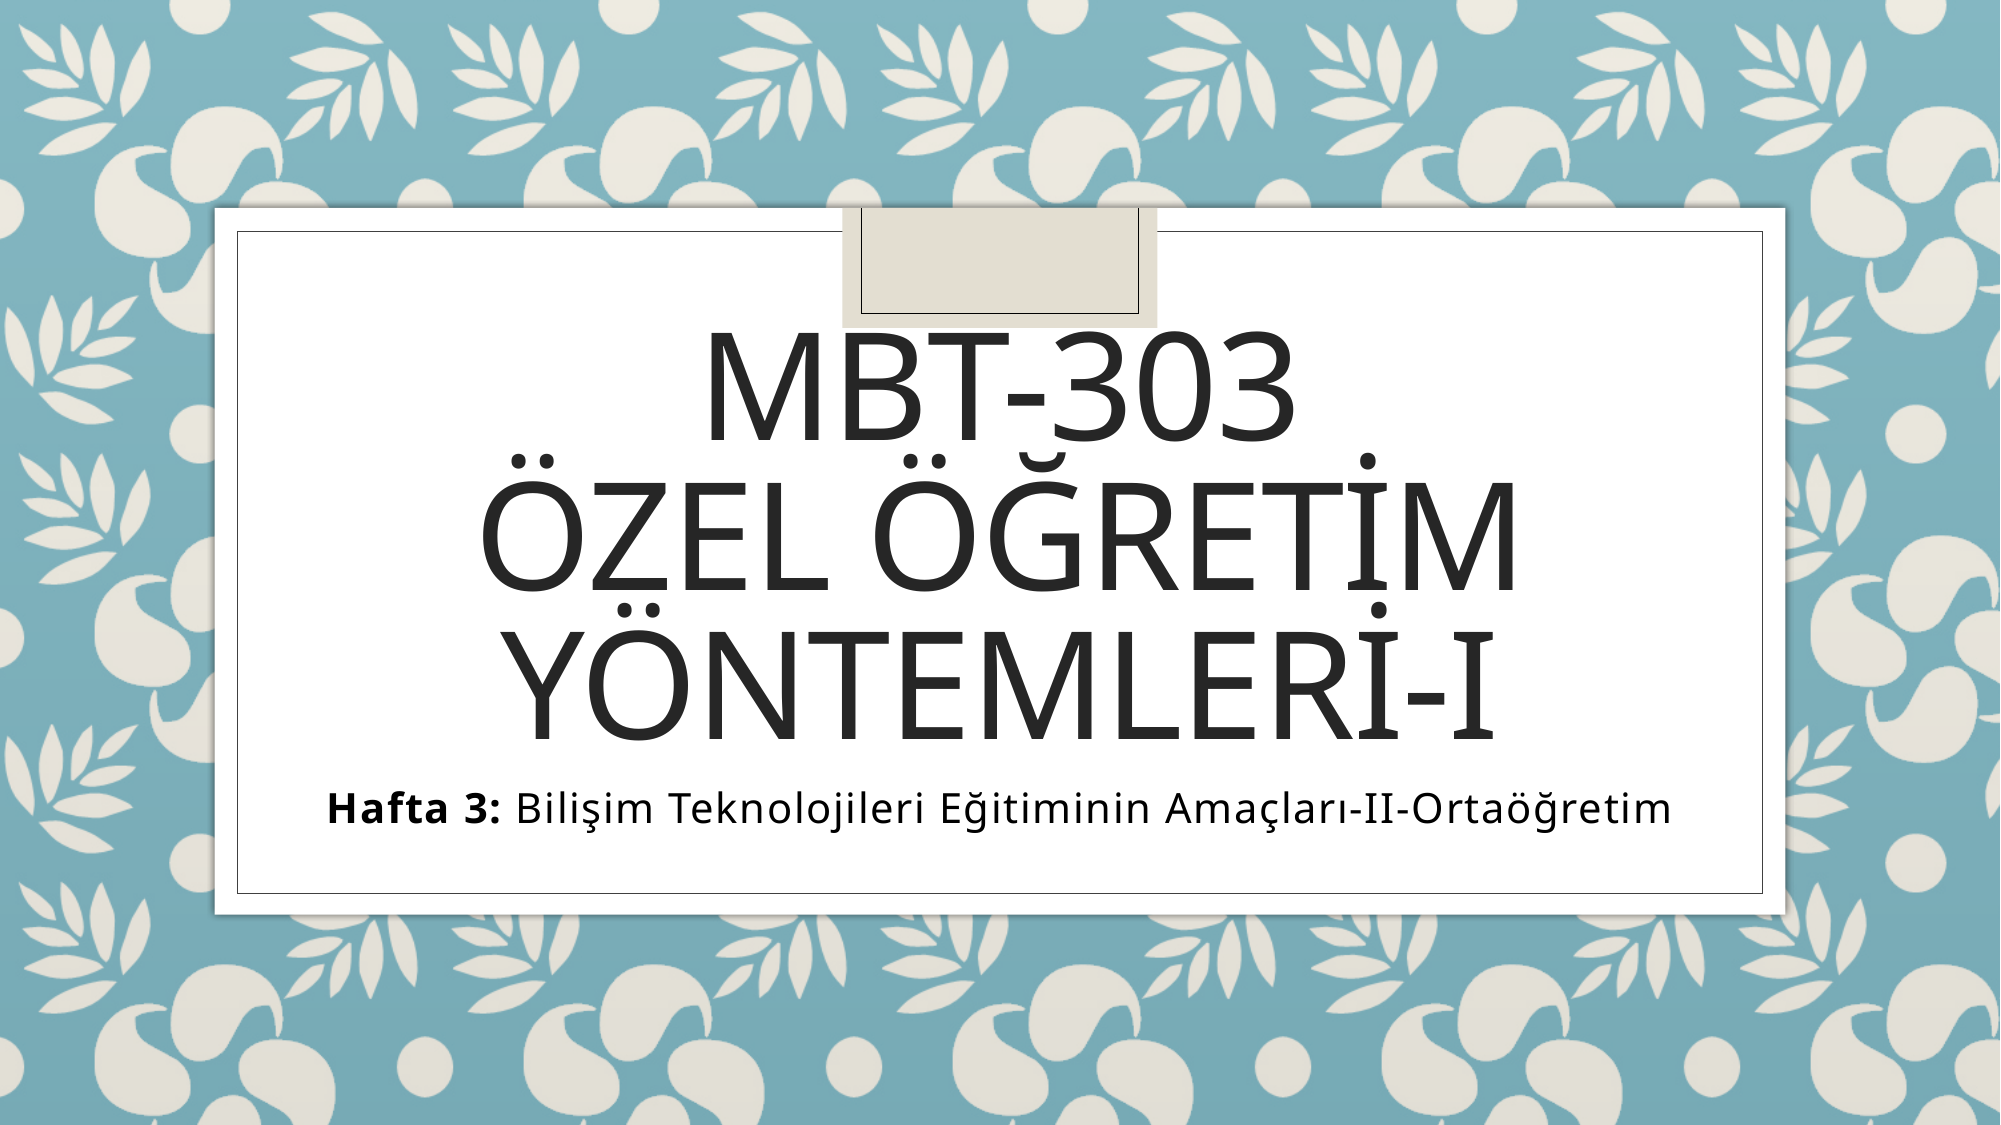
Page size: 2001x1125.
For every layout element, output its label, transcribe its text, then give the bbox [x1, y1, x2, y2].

subtitle Hafta 3: Bilişim Teknolojileri Eğitiminin Amaçları-II-Ortaöğretim [256, 774, 1745, 843]
title MBT-303 Özel Öğretim Yöntemleri-I [256, 367, 1744, 724]
